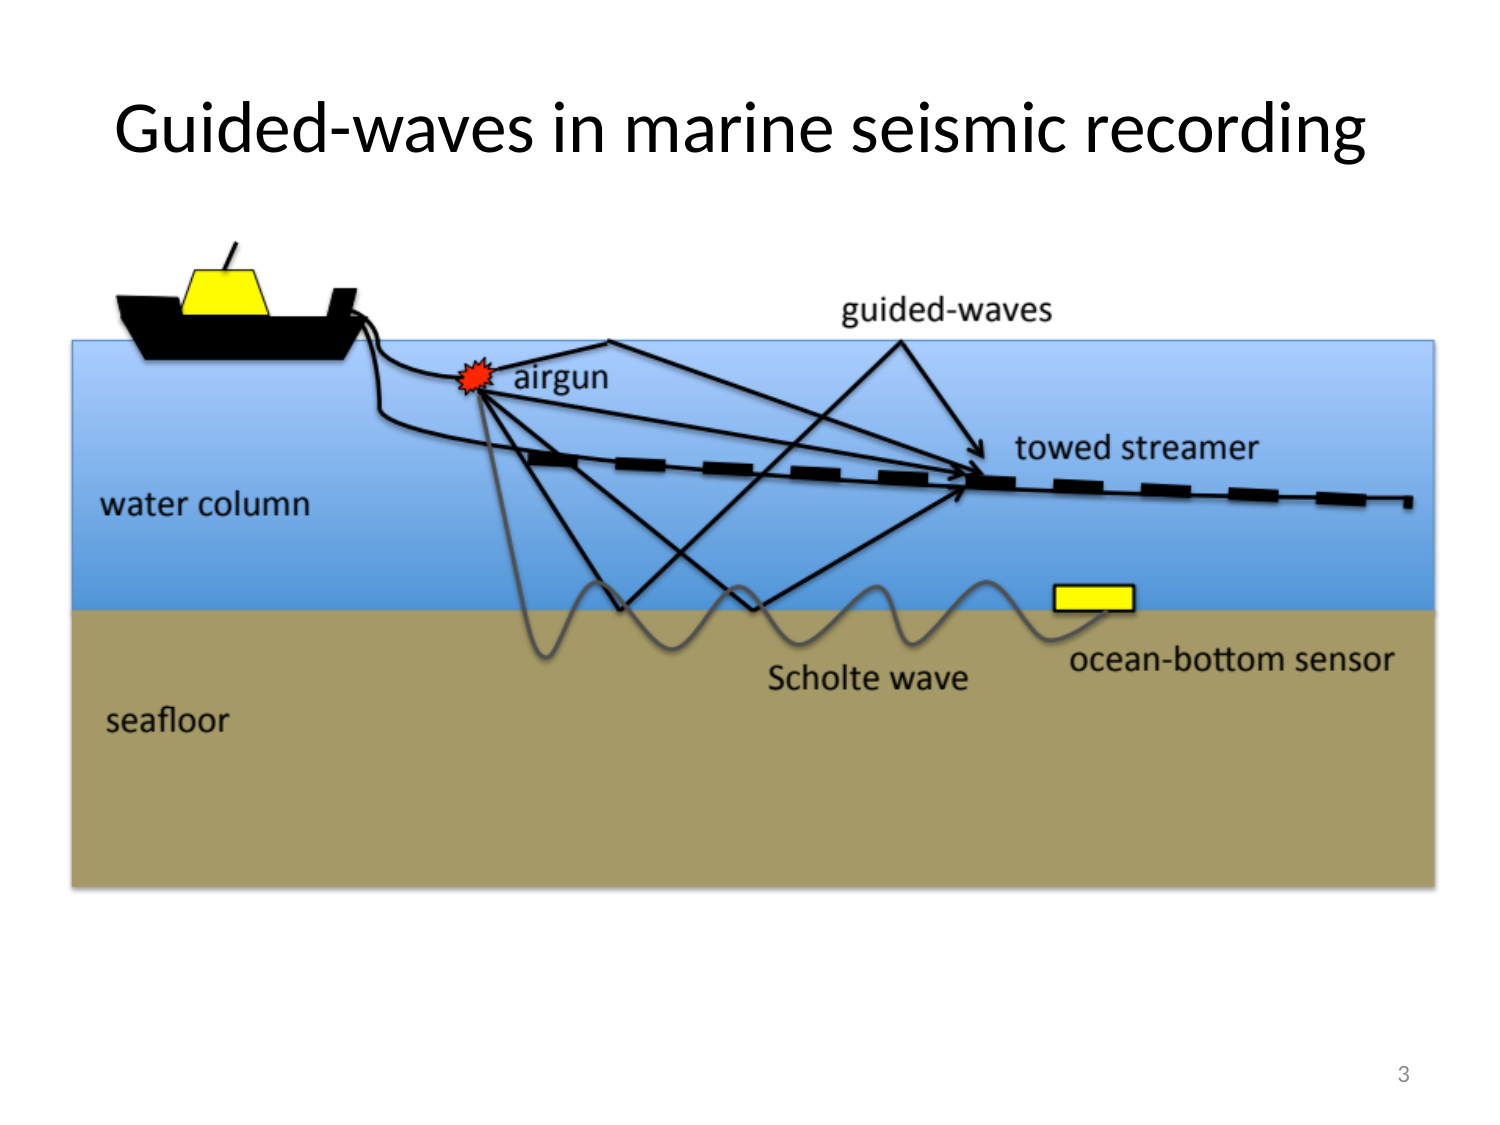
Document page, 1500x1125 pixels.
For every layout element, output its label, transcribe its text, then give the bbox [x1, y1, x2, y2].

slide_number 3 [1074, 1042, 1425, 1103]
picture [57, 240, 1452, 906]
title Guided-waves in marine seismic recording [0, 45, 1500, 202]
